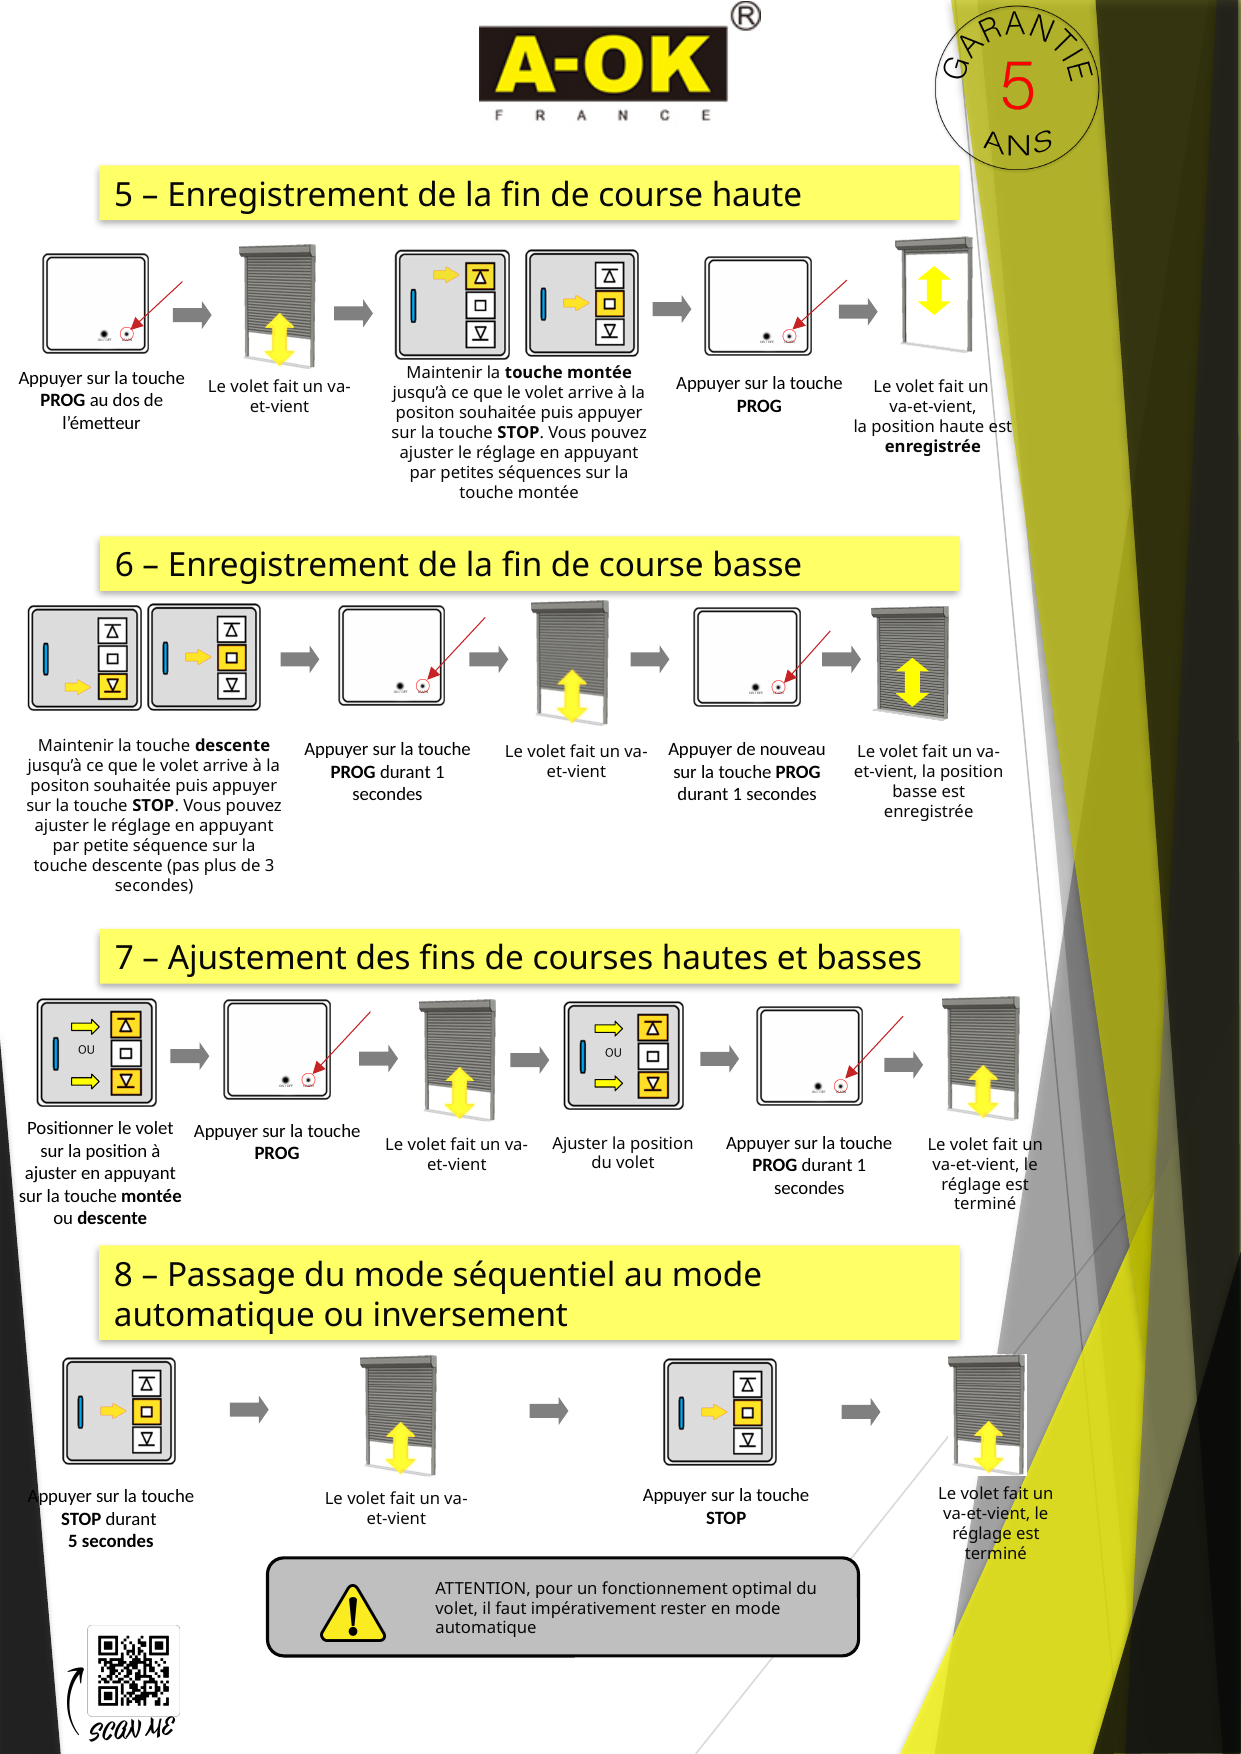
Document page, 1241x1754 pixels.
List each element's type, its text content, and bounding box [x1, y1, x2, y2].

picture [42, 253, 150, 354]
text_box [630, 645, 670, 674]
text_box Appuyer sur la touche STOP [636, 1476, 816, 1556]
text_box [510, 1046, 550, 1074]
picture [524, 249, 639, 357]
text_box [265, 1556, 861, 1658]
text_box [700, 1044, 740, 1073]
text_box [841, 1398, 881, 1426]
text_box Appuyer sur la touche PROG [669, 364, 849, 486]
picture [67, 1624, 180, 1754]
text_box Le volet fait un va-et-vient, le réglage est terminé [913, 1475, 1079, 1571]
picture [35, 995, 157, 1108]
text_box [529, 1397, 569, 1425]
text_box [334, 299, 373, 328]
text_box 7 – Ajustement des fins de courses hautes et basses [98, 927, 961, 985]
picture [704, 255, 812, 356]
picture [662, 1358, 777, 1466]
text_box Le volet fait un va-et-vient, le réglage est terminé [902, 1126, 1068, 1221]
picture [359, 1355, 439, 1478]
picture [223, 999, 331, 1100]
text_box ATTENTION, pour un fonctionnement optimal du volet, il faut impérativement rester en mode automatique [420, 1570, 855, 1645]
text_box Appuyer sur la touche PROG durant 1 secondes [297, 730, 477, 852]
text_box 5 – Enregistrement de la fin de course haute [98, 164, 961, 222]
text_box Le volet fait un va-et-vient [370, 1126, 544, 1181]
text_box [652, 295, 692, 324]
text_box 8 – Passage du mode séquentiel au mode automatique ou inversement [98, 1244, 961, 1342]
picture [338, 605, 446, 706]
text_box [835, 645, 862, 674]
picture [693, 606, 801, 708]
text_box Le volet fait un va-et-vient, la position haute est enregistrée [826, 368, 1040, 464]
picture [562, 998, 684, 1111]
picture [478, 0, 762, 127]
picture [894, 235, 973, 353]
text_box Appuyer de nouveau sur la touche PROG durant 1 secondes [657, 730, 837, 852]
picture [418, 999, 498, 1122]
text_box Le volet fait un va-et-vient [188, 368, 371, 424]
picture [393, 248, 510, 361]
text_box [229, 1395, 269, 1424]
picture [26, 602, 142, 712]
text_box Appuyer sur la touche STOP durant 5 secondes [21, 1478, 201, 1600]
text_box Appuyer sur la touche PROG [187, 1112, 367, 1234]
picture [531, 600, 611, 728]
text_box [491, 645, 509, 674]
picture [320, 1583, 386, 1643]
text_box Le volet fait un va-et-vient [484, 733, 657, 788]
text_box Ajuster la position du volet [531, 1125, 715, 1180]
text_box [791, 279, 848, 330]
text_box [312, 1011, 371, 1075]
text_box Appuyer sur la touche PROG durant 1 secondes [719, 1124, 899, 1244]
text_box Appuyer sur la touche PROG au dos de l’émetteur [12, 359, 192, 481]
picture [238, 244, 317, 370]
picture [947, 1354, 1027, 1477]
text_box [170, 1042, 210, 1071]
picture [871, 606, 949, 722]
picture [146, 603, 262, 711]
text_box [129, 281, 183, 331]
picture [917, 0, 1118, 188]
text_box [374, 1044, 399, 1073]
picture [755, 1005, 864, 1107]
picture [941, 995, 1021, 1123]
text_box 6 – Enregistrement de la fin de course basse [98, 535, 961, 592]
text_box Le volet fait un va-et-vient, la position basse est enregistrée [837, 733, 1021, 828]
text_box [851, 297, 878, 326]
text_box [783, 630, 831, 684]
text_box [426, 617, 486, 681]
text_box [188, 301, 212, 329]
text_box Maintenir la touche montée jusqu’à ce que le volet arrive à la positon souhaitée puis appuyer sur la touche STOP. Vous pouvez ajuster le réglage en appuyant par petites séquences sur la touche montée [375, 354, 663, 509]
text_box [844, 1015, 904, 1080]
text_box Positionner le volet sur la position à ajuster en appuyant sur la touche montée ou descente [10, 1110, 190, 1232]
text_box [907, 1050, 924, 1079]
text_box [280, 645, 320, 674]
text_box Le volet fait un va-et-vient [309, 1480, 483, 1536]
text_box Maintenir la touche descente jusqu’à ce que le volet arrive à la positon souhaitée puis appuyer sur la touche STOP. Vous pouvez ajuster le réglage en appuyant par petite séquence sur la touche descente (pas plus de 3 secondes) [10, 727, 298, 902]
picture [61, 1357, 177, 1466]
